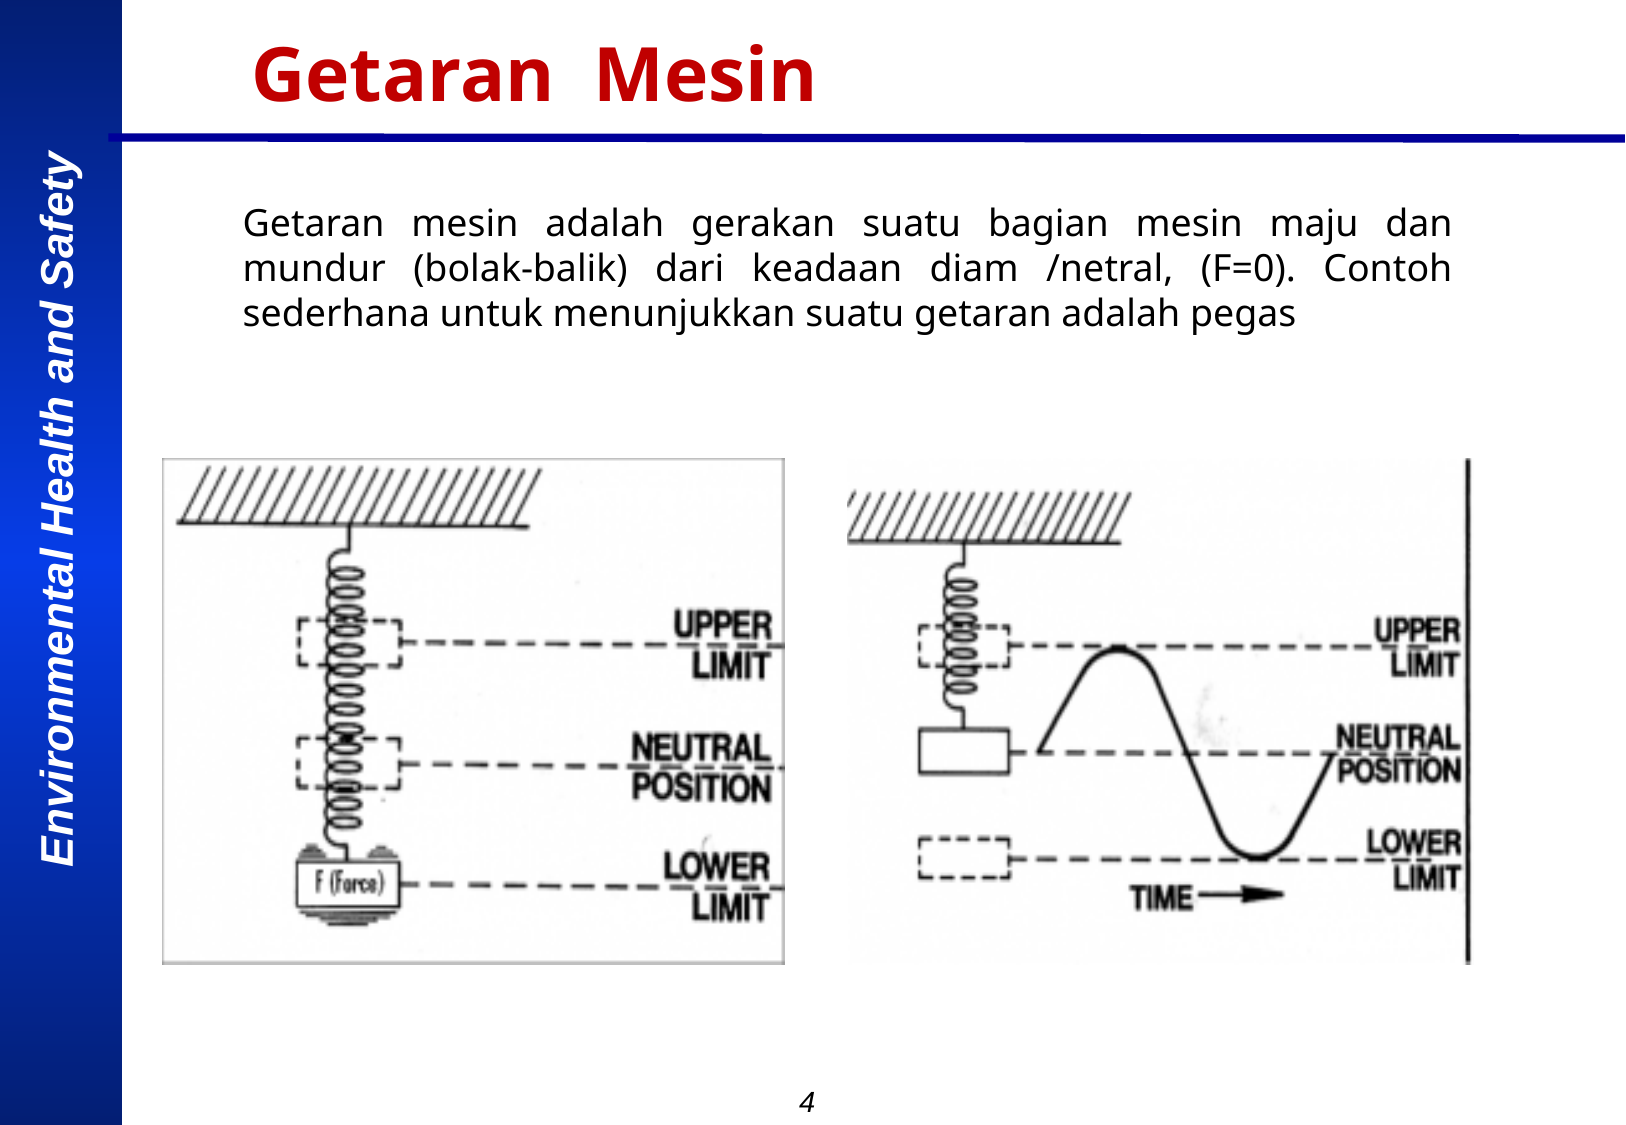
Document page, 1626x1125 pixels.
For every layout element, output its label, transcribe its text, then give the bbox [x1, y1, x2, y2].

title Getaran Mesin [220, 29, 850, 128]
picture [162, 458, 785, 965]
picture [847, 458, 1475, 965]
text_box Getaran mesin adalah gerakan suatu bagian mesin maju dan mundur (bolak-balik) dari keadaan diam /netral, (F=0). Contoh sederhana untuk menunjukkan suatu getaran adalah pegas [227, 191, 1469, 342]
